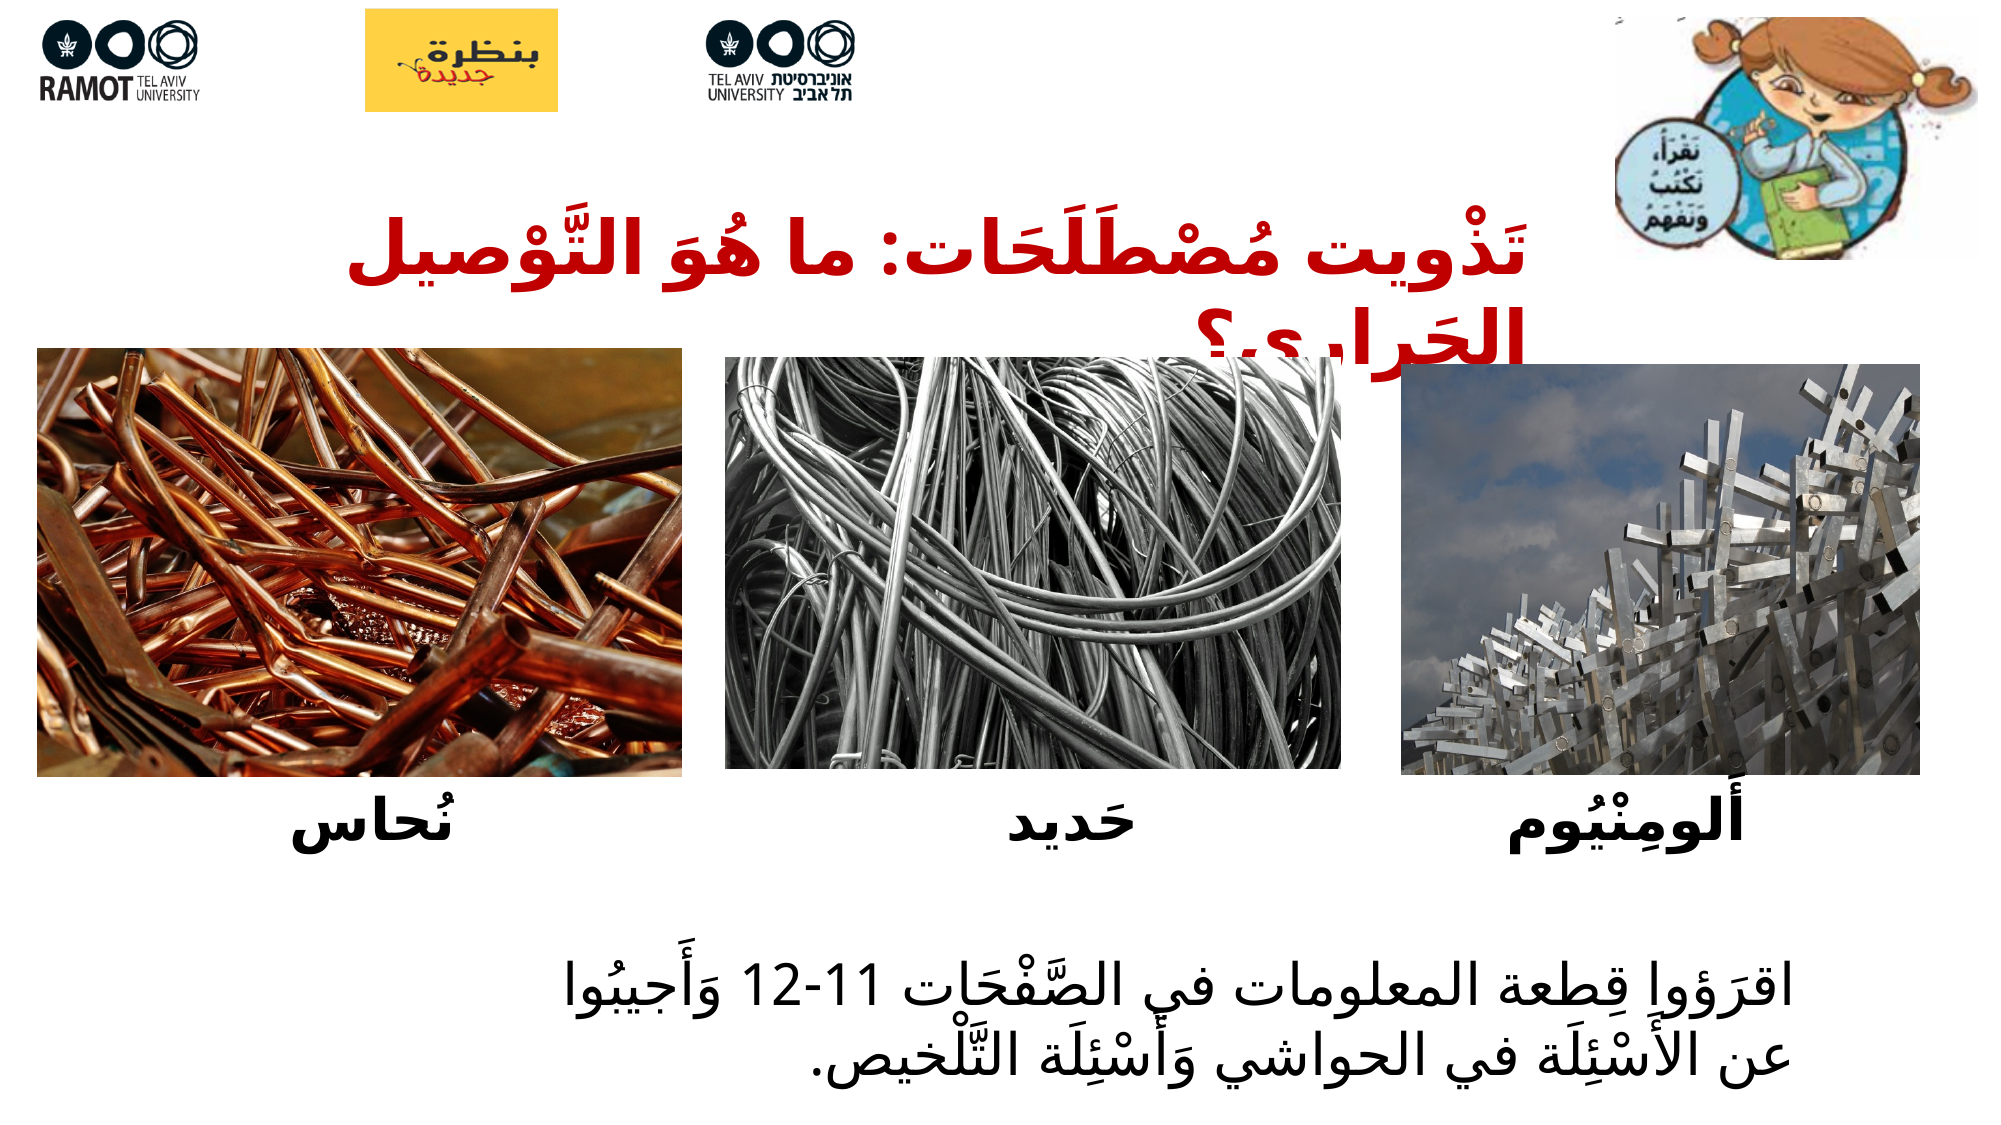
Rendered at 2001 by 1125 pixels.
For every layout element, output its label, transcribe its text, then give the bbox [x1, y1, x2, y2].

picture [1615, 17, 1978, 260]
text_box حَديد [939, 774, 1153, 860]
picture [37, 348, 682, 777]
text_box اقرَؤوا قِطعة المعلومات في الصَّفْحَات 11-12 وَأَجيبُوا عن الأَسْئِلَة في الحواشي وَأَسْئِلَة التَّلْخيص. [493, 939, 1811, 1095]
text_box نُحاس [238, 777, 471, 860]
picture [37, 8, 857, 113]
picture [725, 357, 1341, 769]
picture [1400, 364, 1920, 775]
text_box تَذْويت مُصْطَلَحَات: ما هُوَ التَّوْصيل الحَراري؟ [322, 192, 1545, 387]
text_box أَلومِنْيُوم [1486, 775, 1762, 860]
